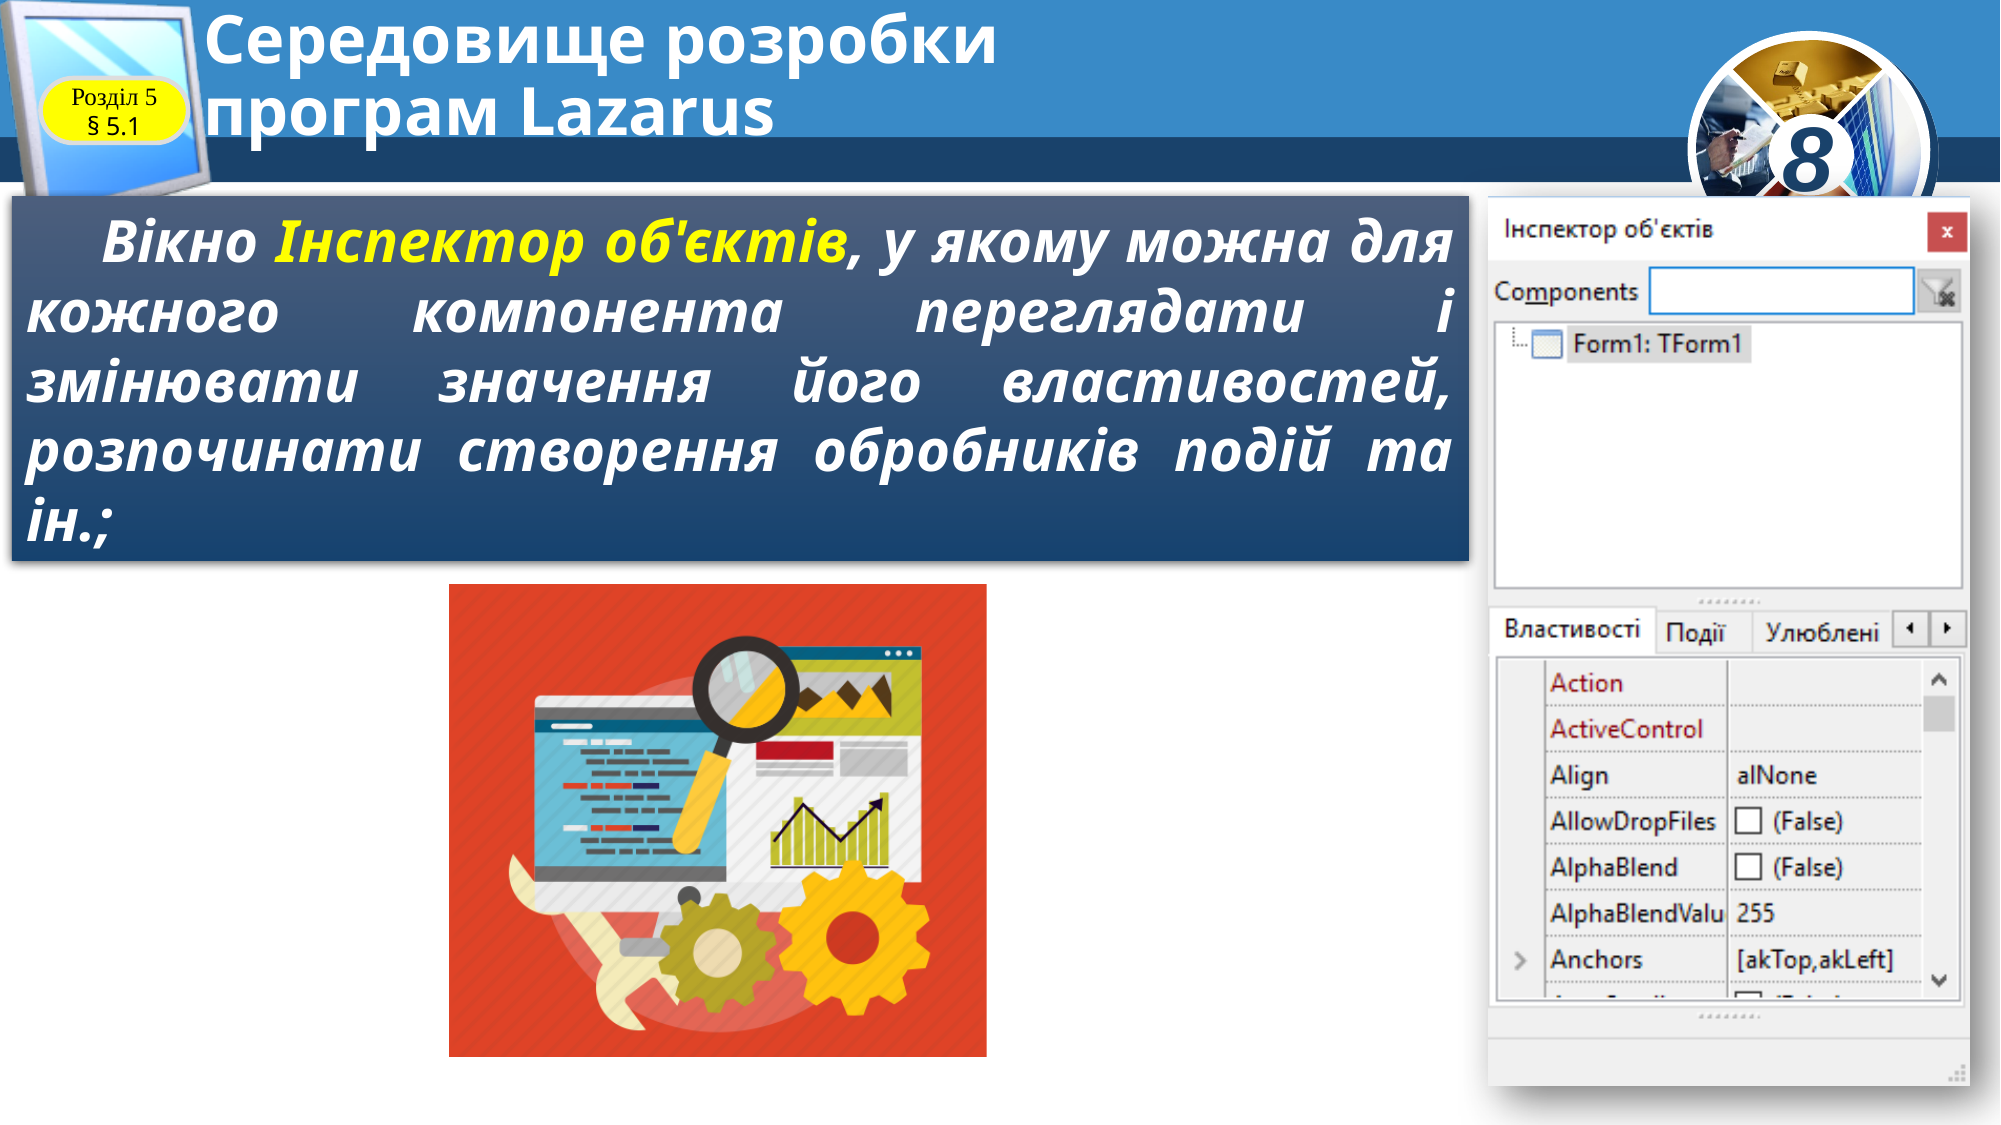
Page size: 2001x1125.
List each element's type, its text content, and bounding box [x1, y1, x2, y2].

picture [0, 0, 212, 296]
picture [1487, 73, 1970, 1086]
title Середовище розробки програм Lazarus [212, 34, 1674, 122]
picture [449, 584, 987, 1057]
picture [1733, 40, 1883, 122]
text_box Вікно Інспектор об'єктів, у якому можна для кожного компонента переглядати і змінювати значення його властивостей, розпочинати створення обробників подій та ін.; [11, 196, 1469, 561]
